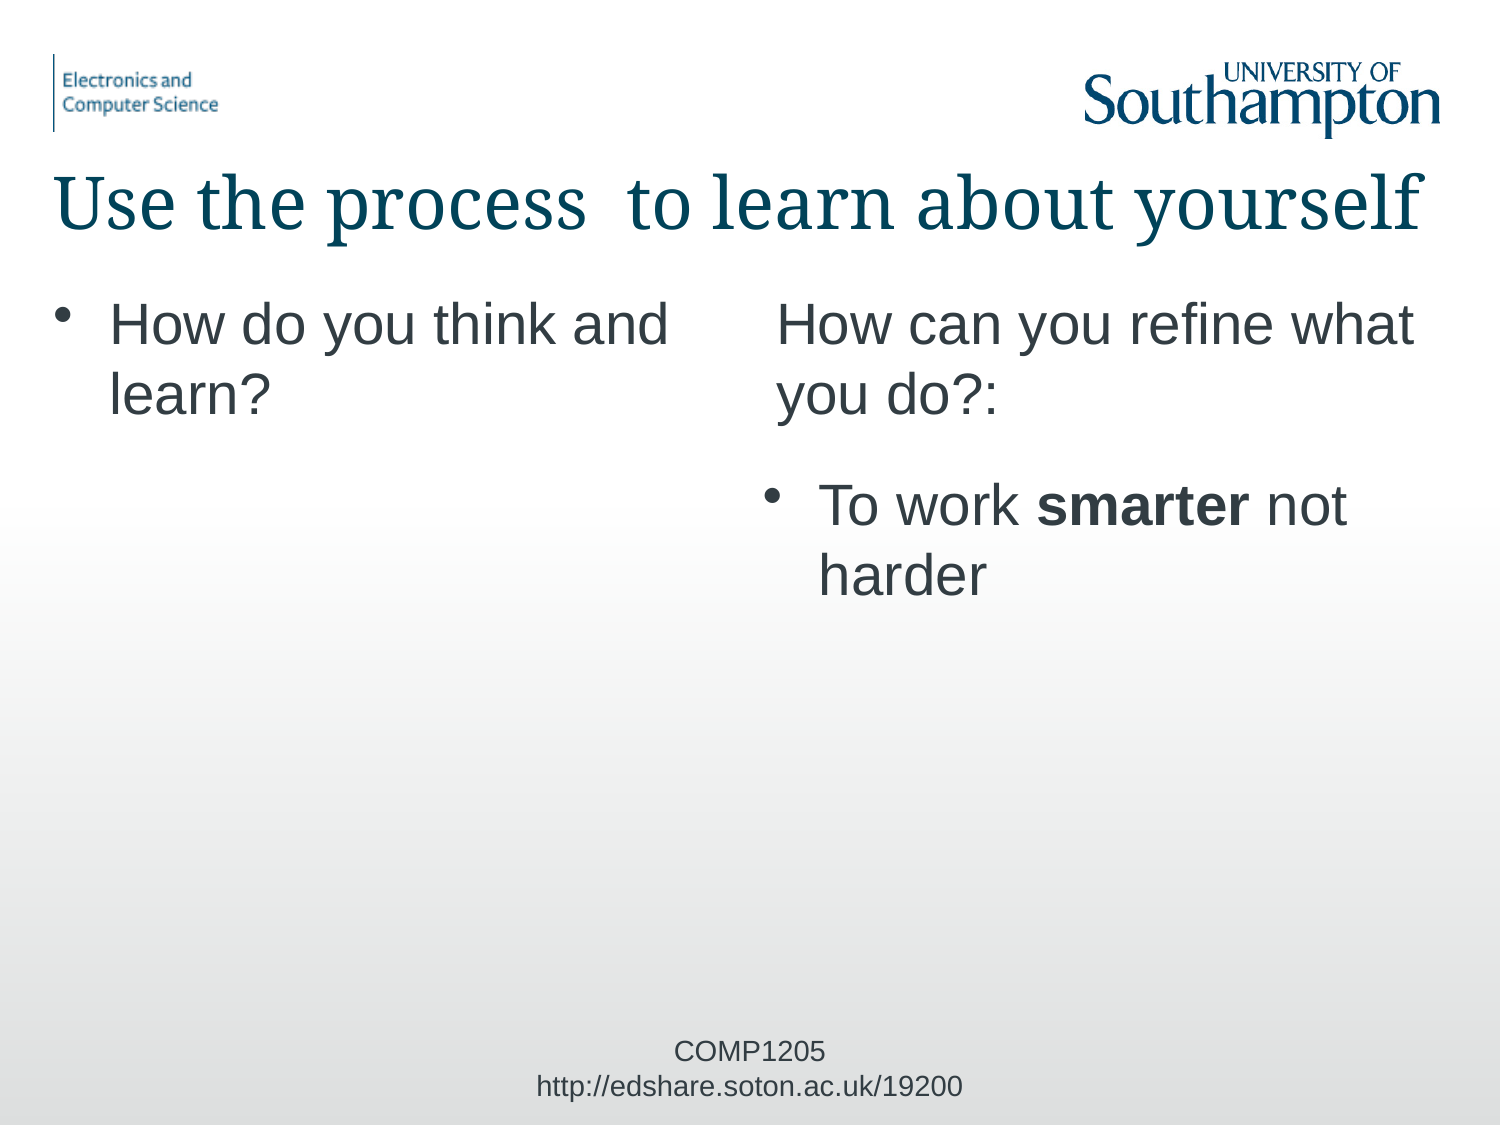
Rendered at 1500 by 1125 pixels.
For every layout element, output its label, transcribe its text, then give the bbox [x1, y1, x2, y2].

list How do you think and learn? [53, 278, 738, 954]
title Use the process to learn about yourself [53, 148, 1447, 256]
list How can you refine what you do?: To work smarter not harder [762, 278, 1447, 954]
footer COMP1205 http://edshare.soton.ac.uk/19200 [512, 1025, 988, 1100]
picture [1085, 62, 1440, 139]
